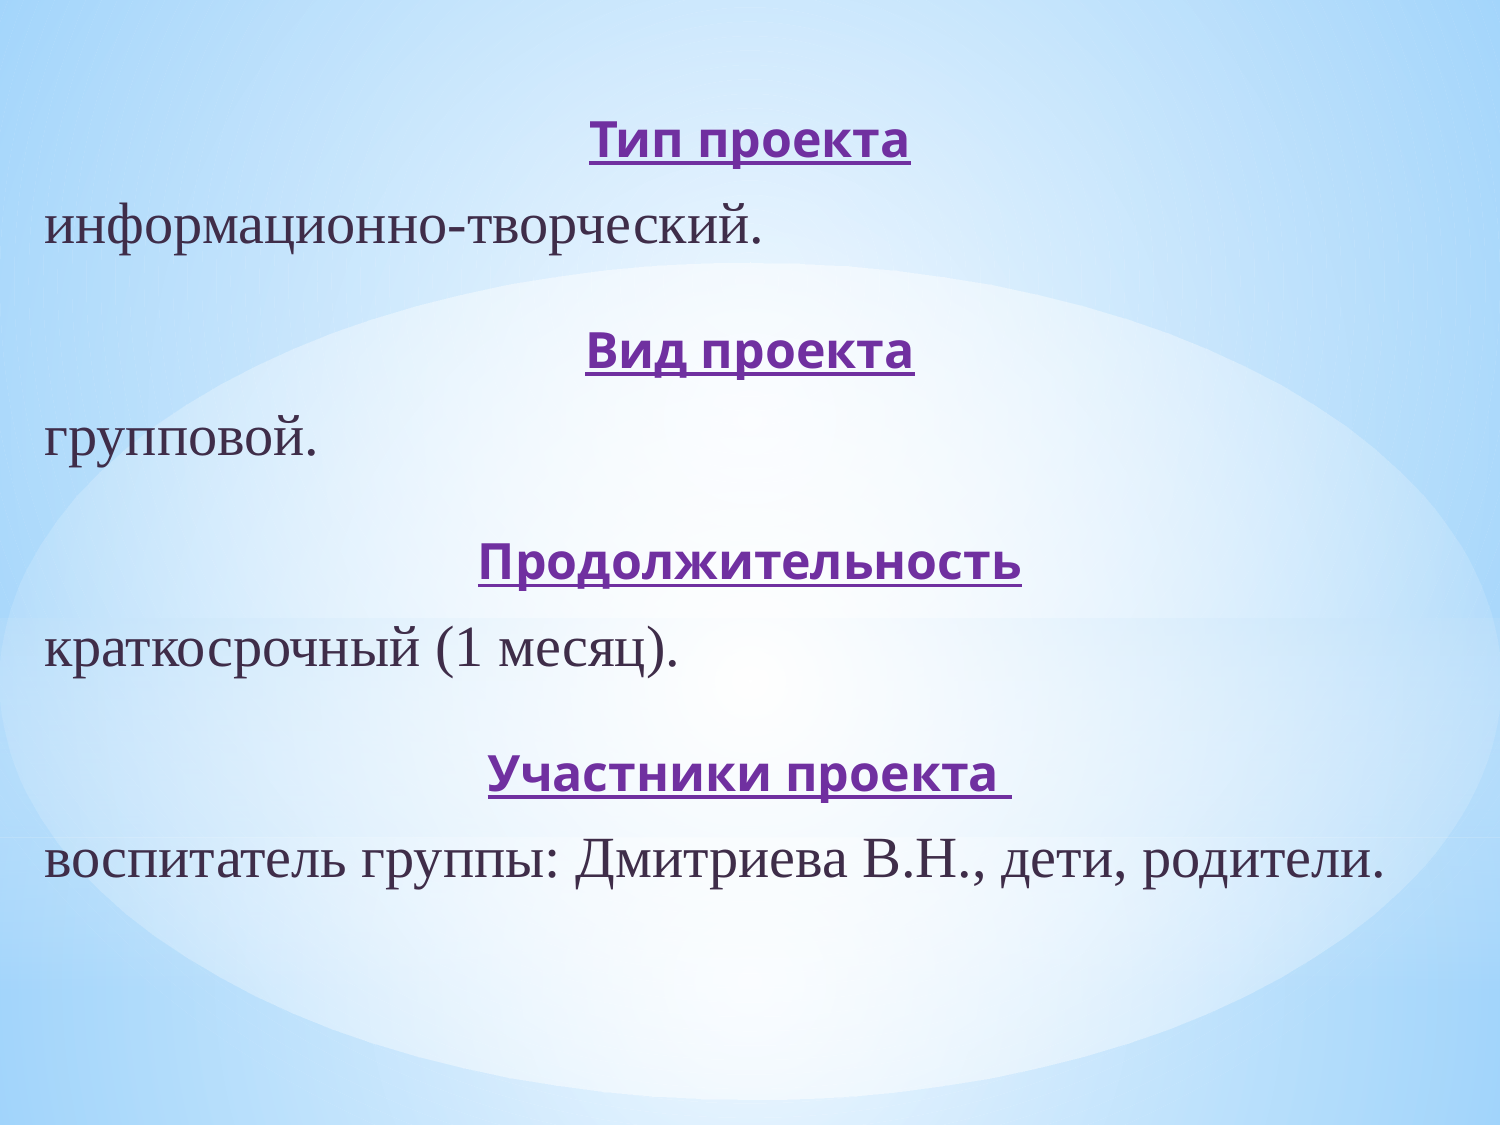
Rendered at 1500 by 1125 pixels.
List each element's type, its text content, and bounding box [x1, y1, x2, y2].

list Тип проекта информационно-творческий. Вид проекта групповой. Продолжительность краткосрочный (1 месяц). Участники проекта воспитатель группы: Дмитриева В.Н., дети, родители. [29, 99, 1471, 1071]
